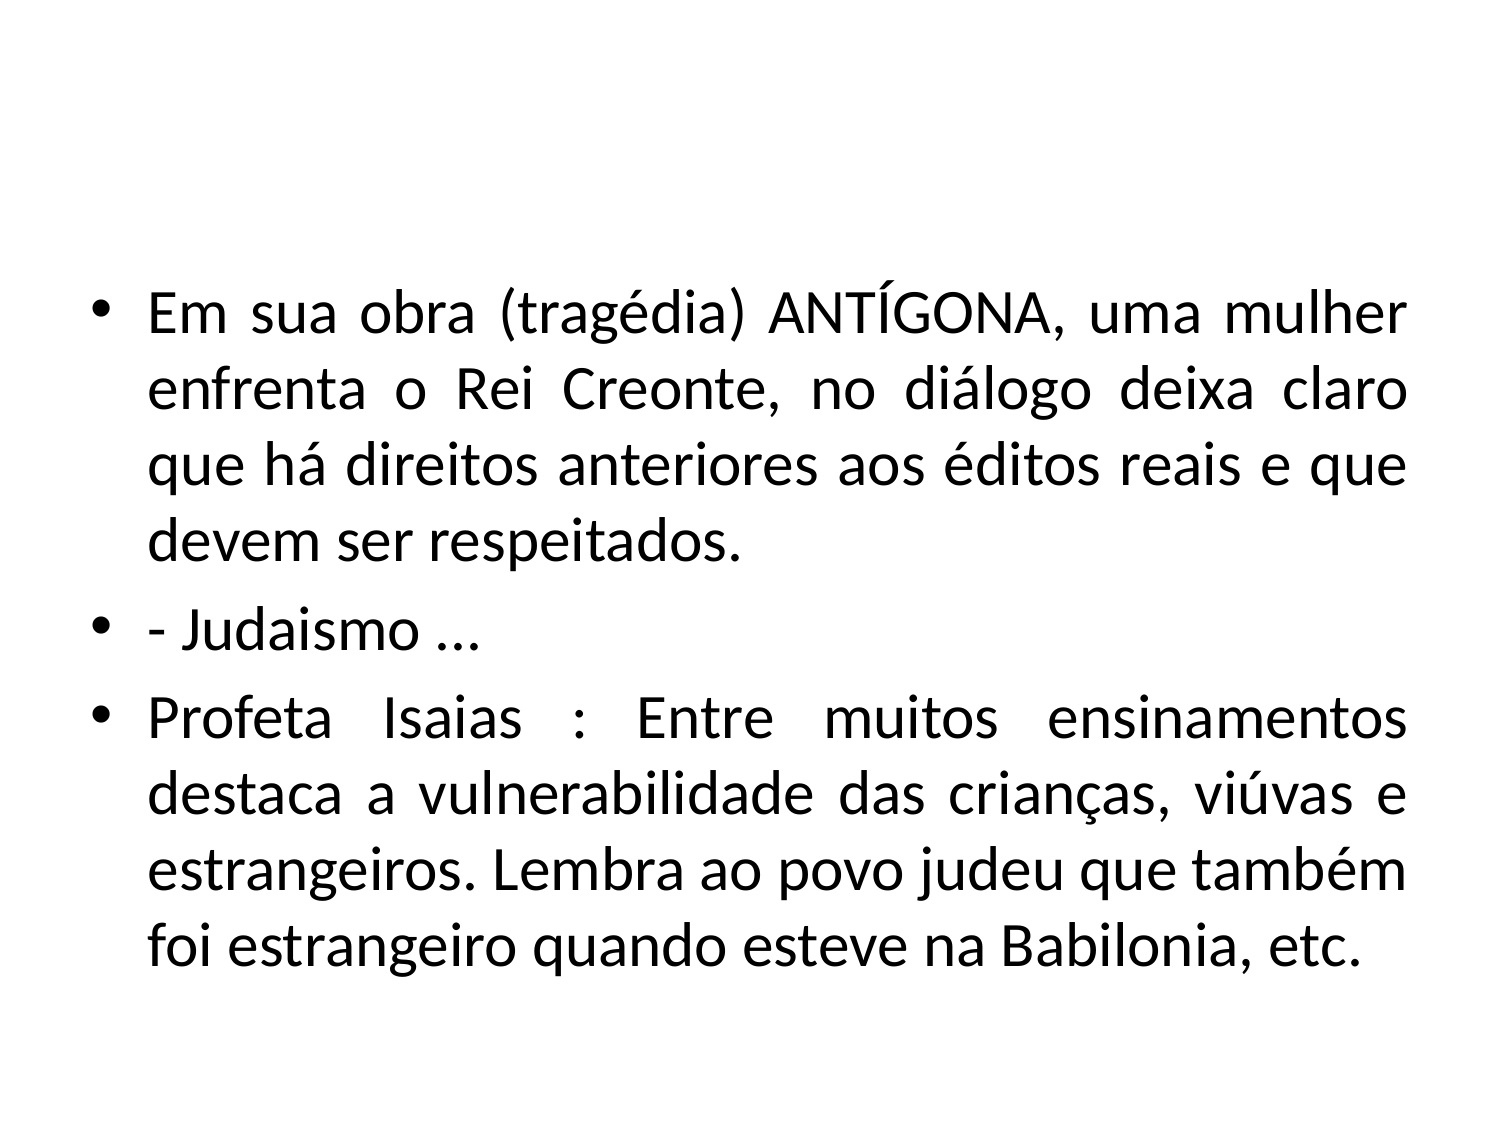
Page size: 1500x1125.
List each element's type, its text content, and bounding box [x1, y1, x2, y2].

list Em sua obra (tragédia) ANTÍGONA, uma mulher enfrenta o Rei Creonte, no diálogo deixa claro que há direitos anteriores aos éditos reais e que devem ser respeitados. - Judaismo ... Profeta Isaias : Entre muitos ensinamentos destaca a vulnerabilidade das crianças, viúvas e estrangeiros. Lembra ao povo judeu que também foi estrangeiro quando esteve na Babilonia, etc. [75, 262, 1425, 1005]
